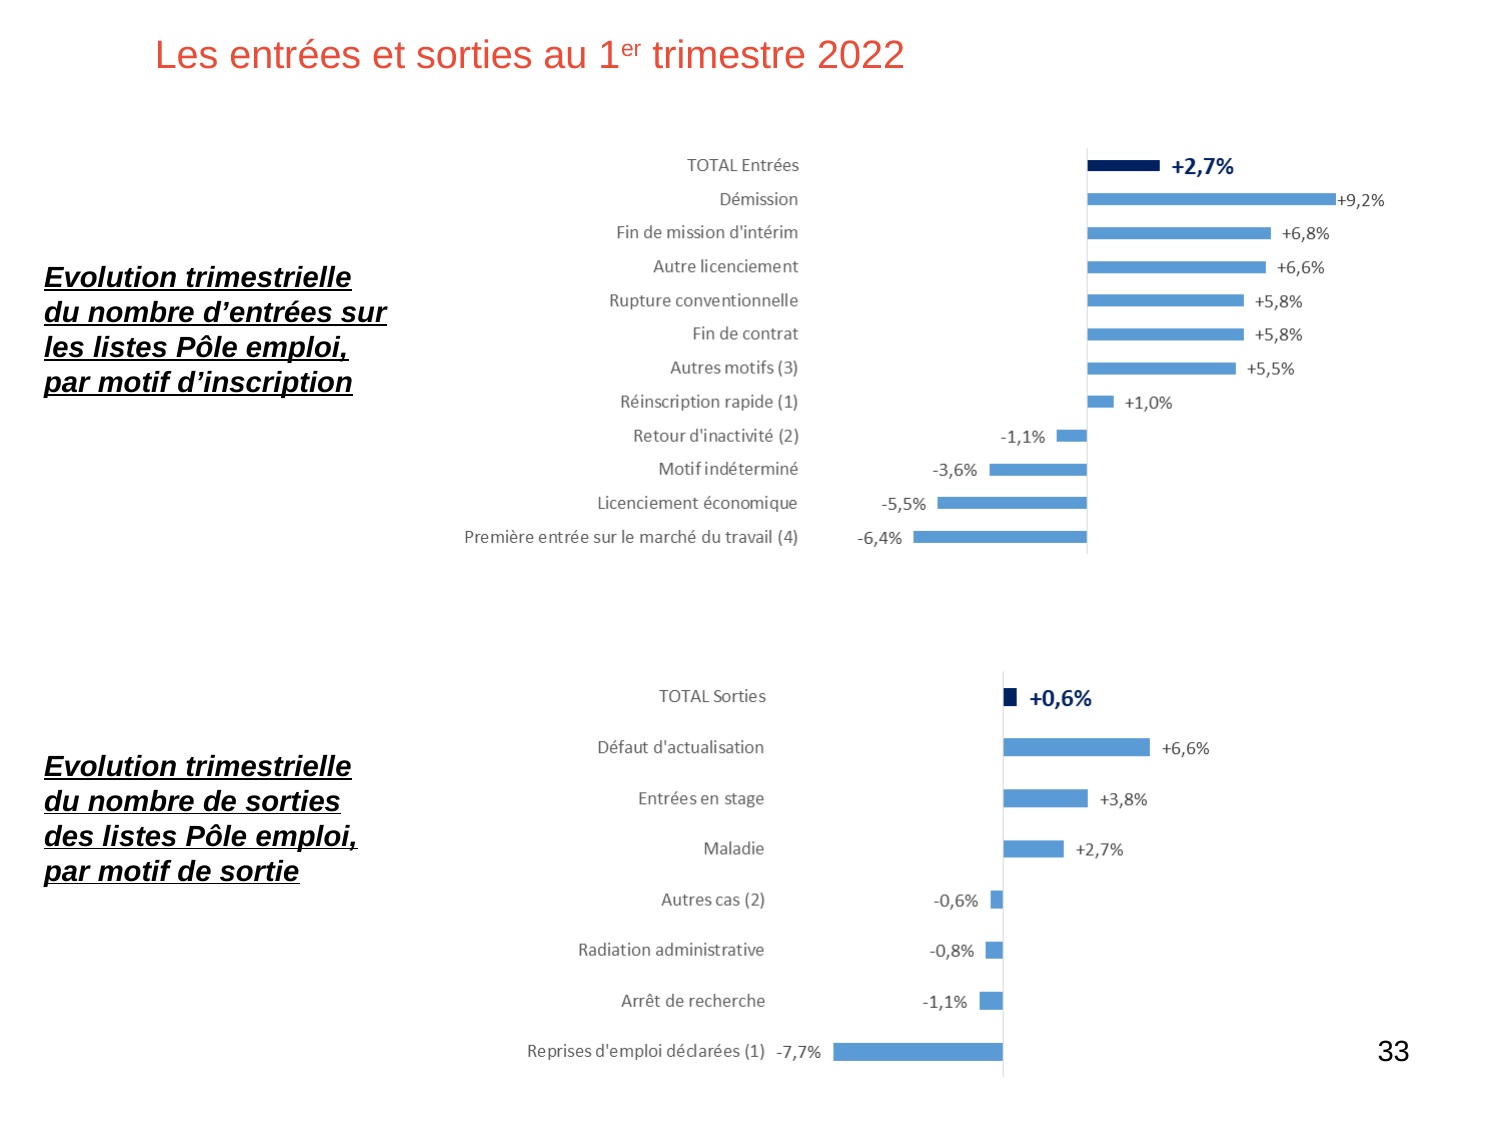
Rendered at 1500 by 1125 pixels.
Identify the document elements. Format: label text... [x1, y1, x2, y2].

text_box Evolution trimestrielle du nombre d’entrées sur les listes Pôle emploi, par motif d’inscription [29, 250, 408, 406]
picture [442, 125, 1392, 577]
picture [513, 648, 1265, 1101]
text_box Les entrées et sorties au 1er trimestre 2022 [152, 26, 1479, 76]
slide_number 33 [1269, 1024, 1425, 1103]
text_box Evolution trimestrielle du nombre de sorties des listes Pôle emploi, par motif de sortie [29, 739, 408, 895]
